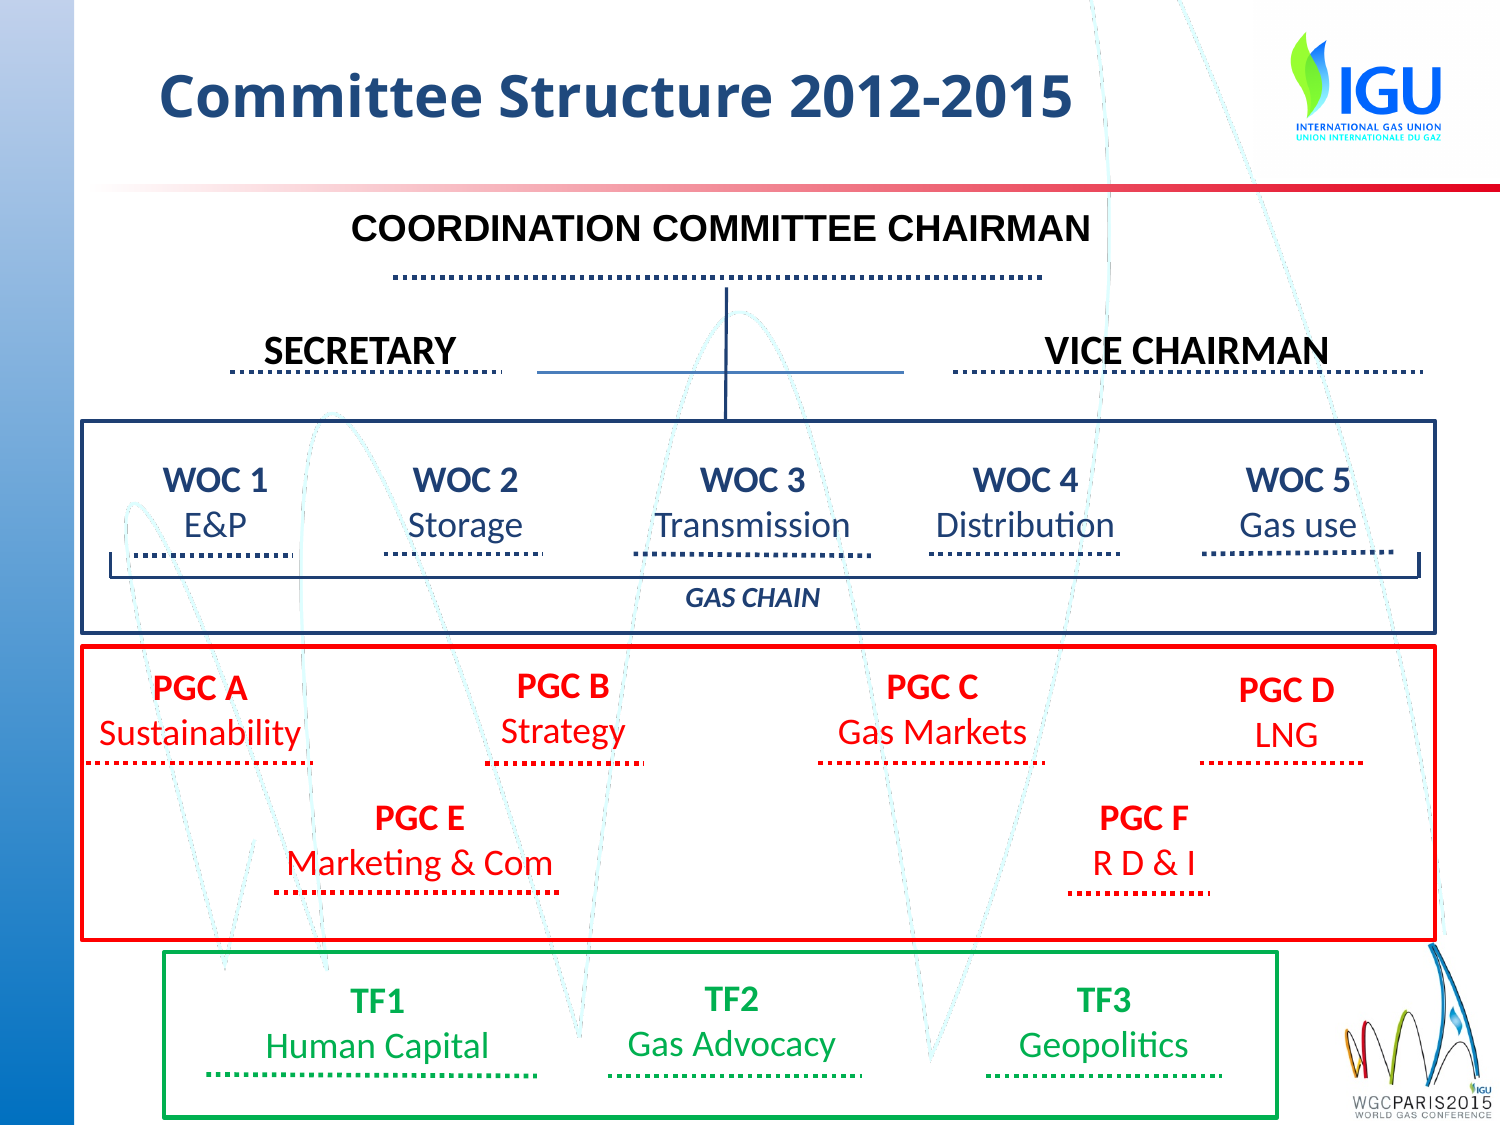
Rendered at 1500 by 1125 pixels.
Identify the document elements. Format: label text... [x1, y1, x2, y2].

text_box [0, 196, 1500, 421]
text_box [206, 965, 1247, 1118]
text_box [63, 646, 1436, 941]
title Committee Structure 2012-2015 [143, 0, 1243, 188]
picture [1253, 0, 1500, 178]
text_box [162, 950, 1279, 1120]
picture [1335, 935, 1500, 1125]
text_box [81, 420, 1436, 634]
